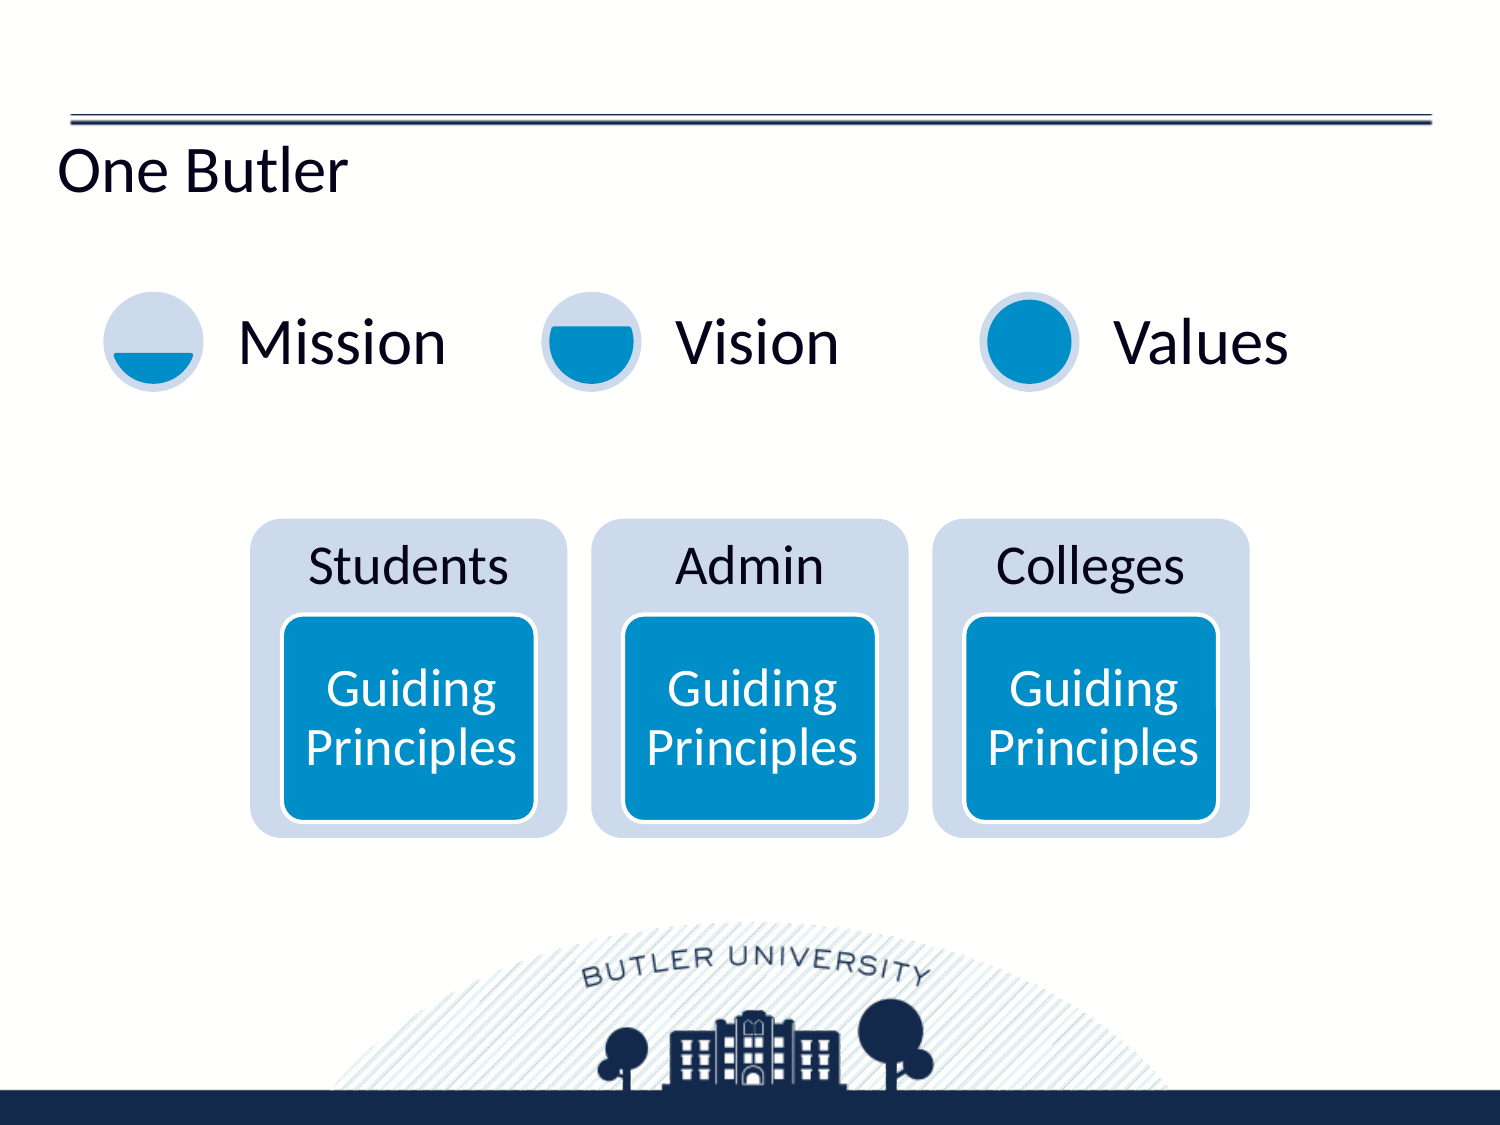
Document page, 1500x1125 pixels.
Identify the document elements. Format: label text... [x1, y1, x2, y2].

text_box One Butler [42, 118, 499, 213]
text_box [249, 518, 1251, 839]
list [102, 291, 1398, 962]
